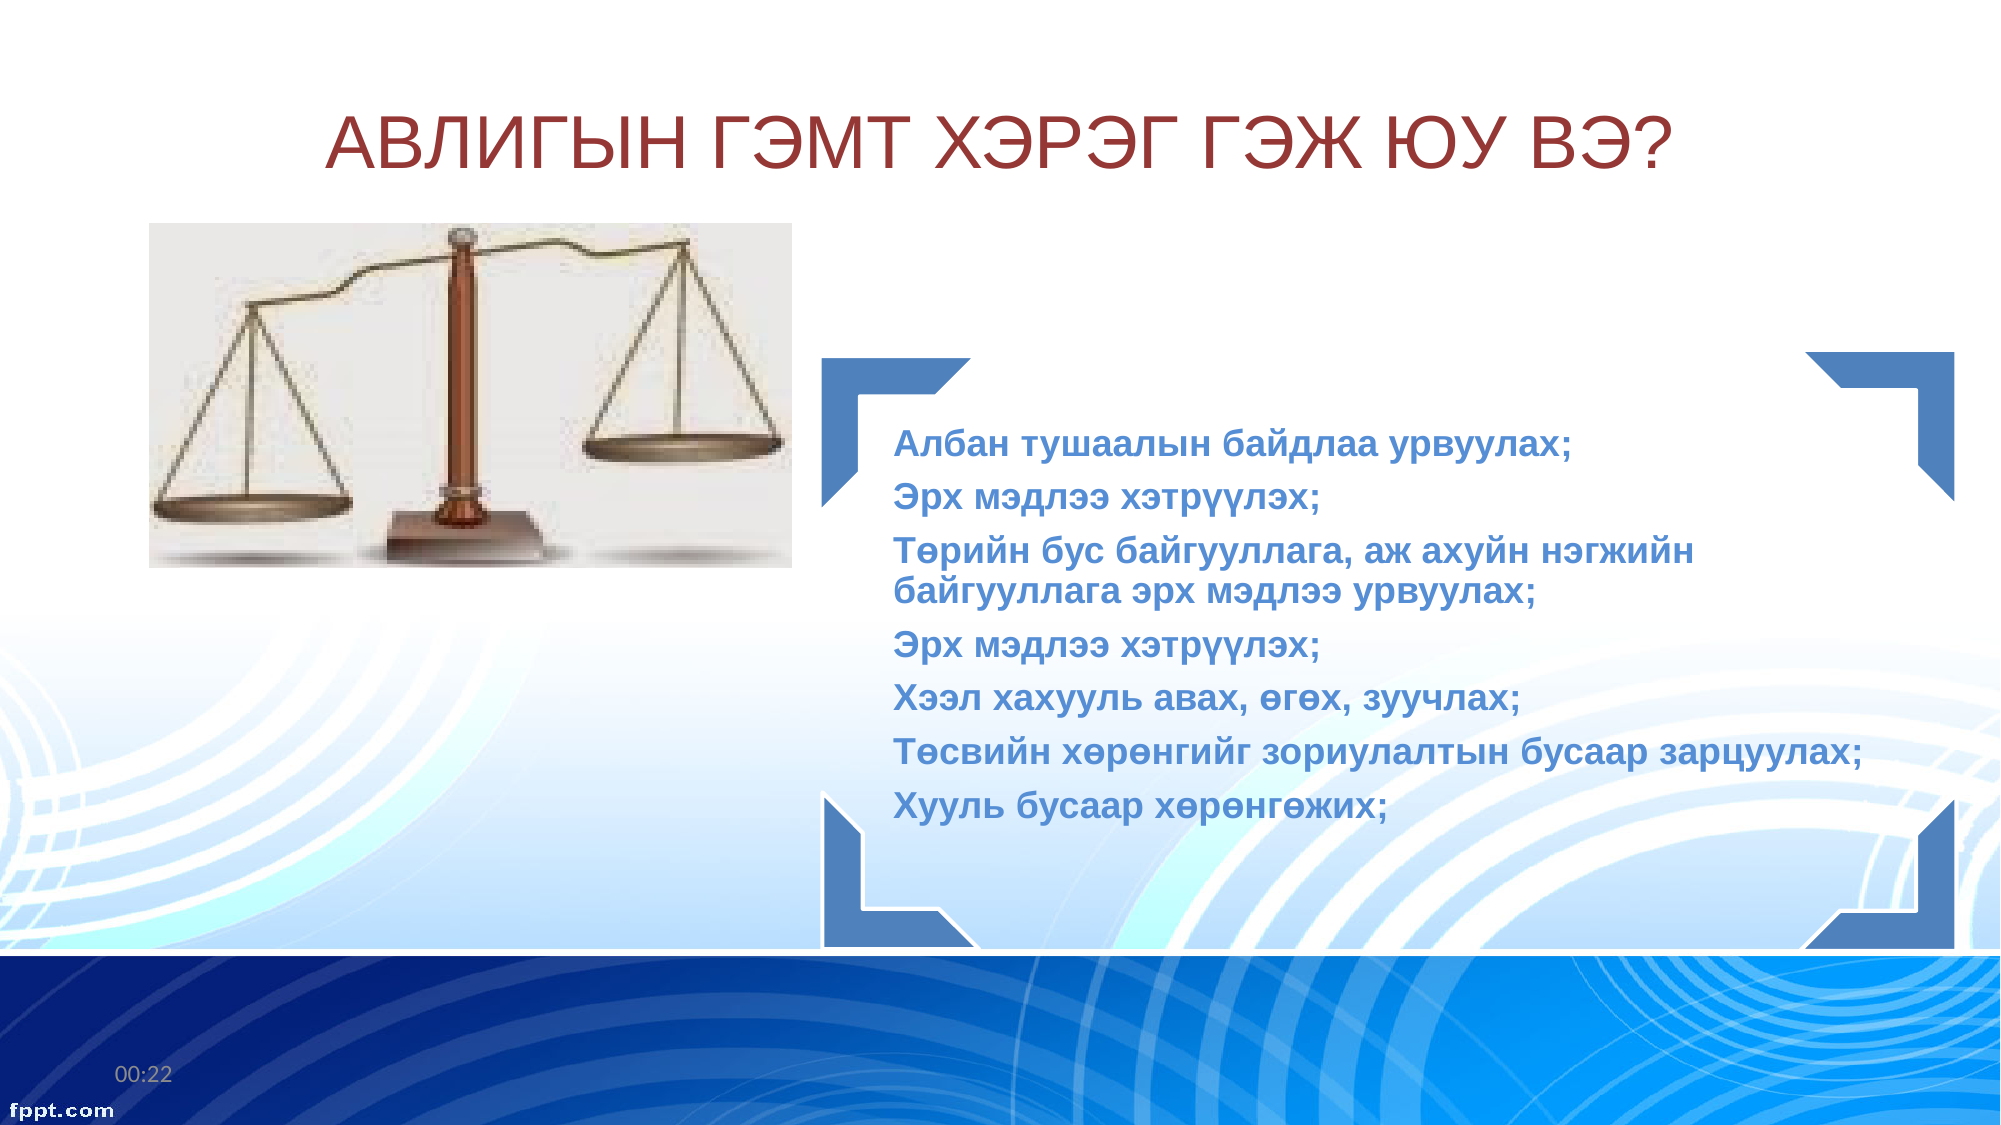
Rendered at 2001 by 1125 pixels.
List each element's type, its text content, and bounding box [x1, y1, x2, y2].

title АВЛИГЫН ГЭМТ ХЭРЭГ ГЭЖ ЮУ ВЭ? [99, 45, 1900, 193]
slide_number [99, 1042, 567, 1103]
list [99, 196, 1972, 1006]
picture [0, 0, 2001, 1125]
